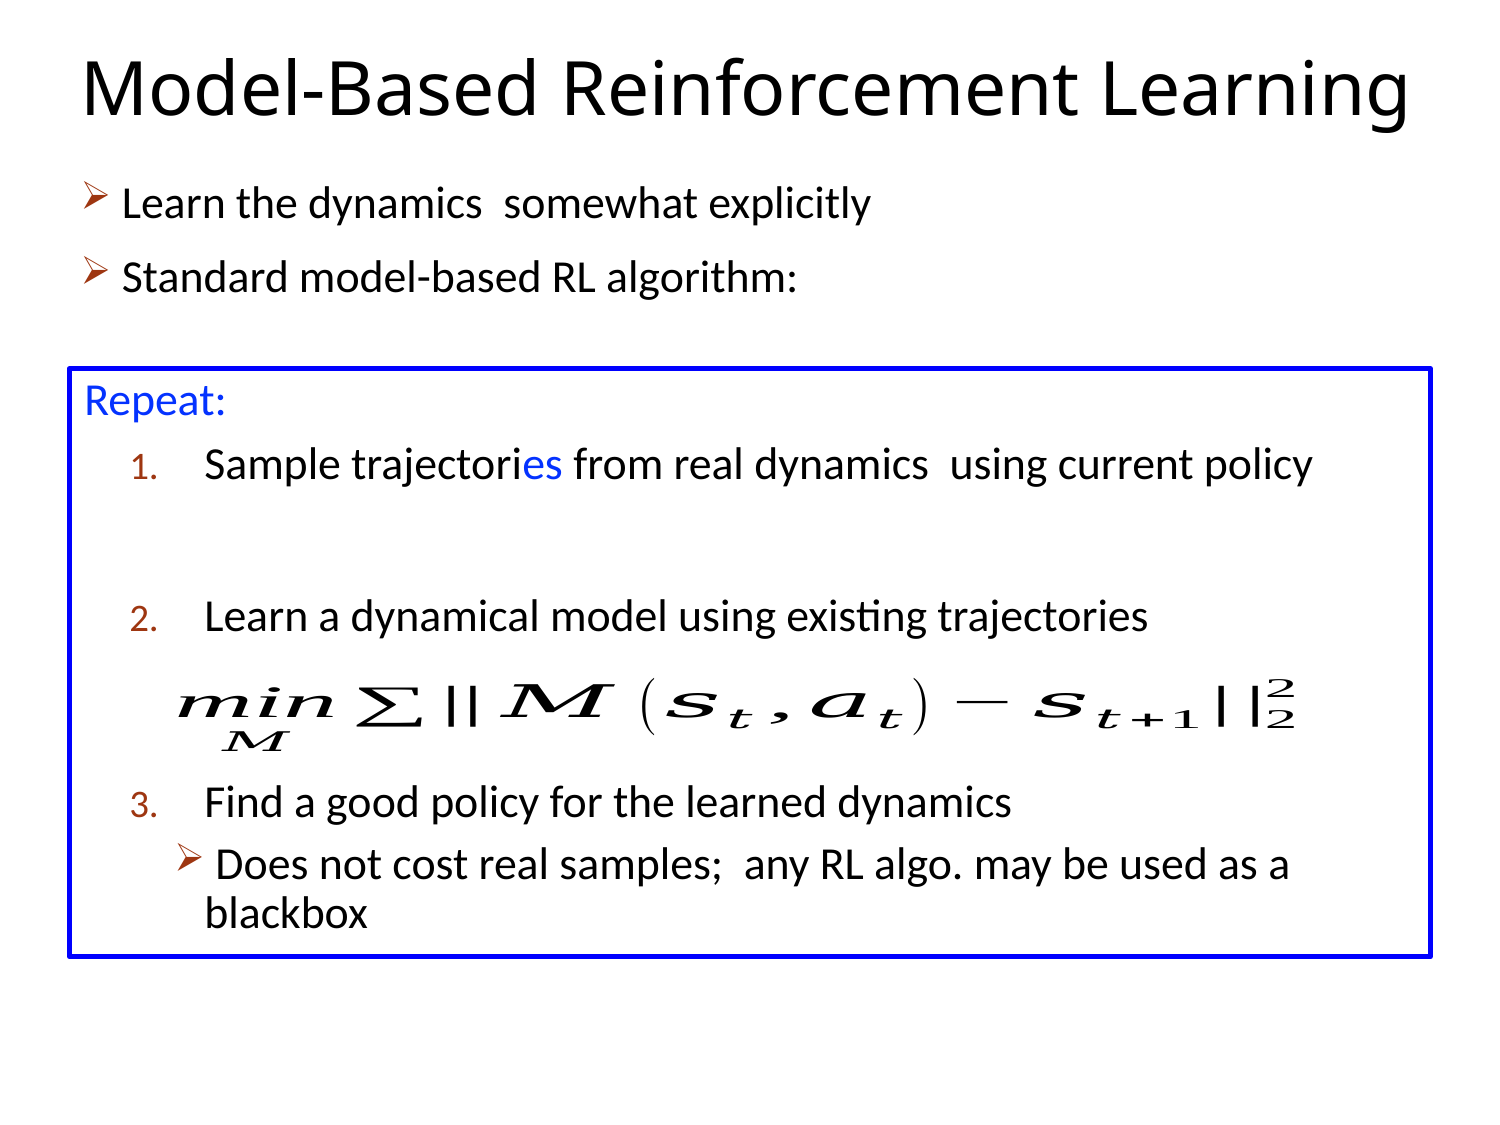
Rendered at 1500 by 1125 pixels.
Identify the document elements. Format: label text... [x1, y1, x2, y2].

title Model-Based Reinforcement Learning [65, 10, 1471, 172]
